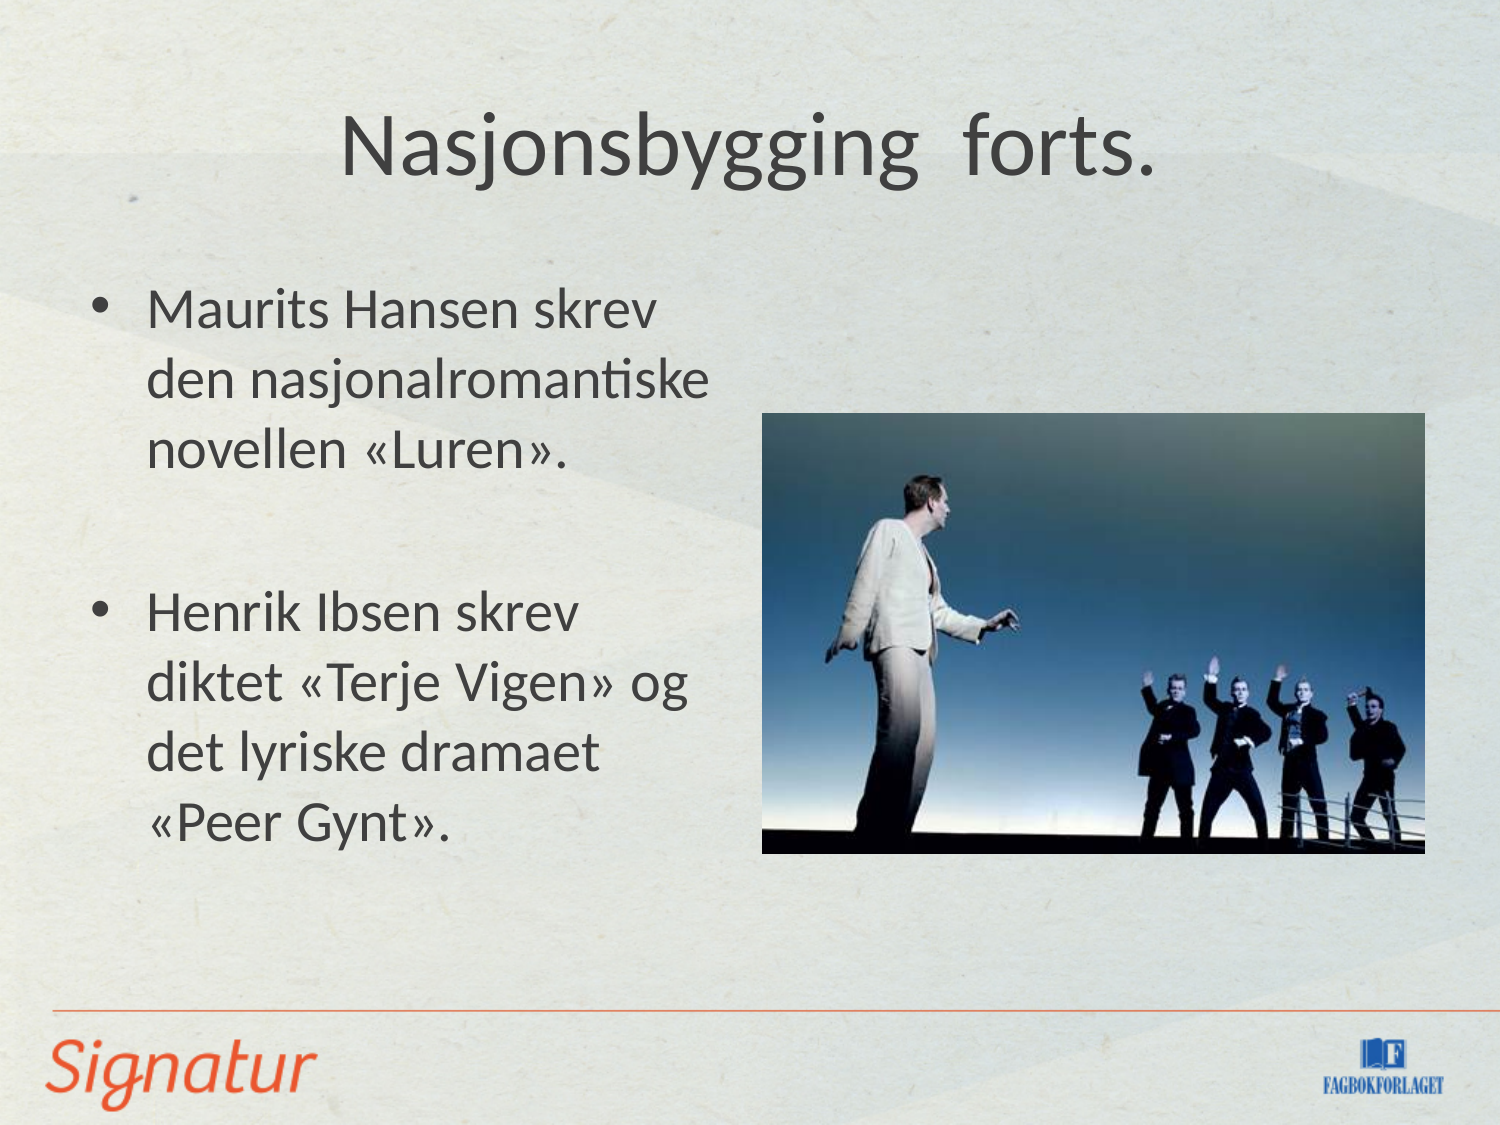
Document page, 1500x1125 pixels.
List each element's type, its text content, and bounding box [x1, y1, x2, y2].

title Nasjonsbygging forts. [75, 45, 1425, 233]
picture [0, 0, 1500, 1125]
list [762, 413, 1426, 855]
list Maurits Hansen skrev den nasjonalromantiske novellen «Luren». Henrik Ibsen skrev diktet «Terje Vigen» og det lyriske dramaet «Peer Gynt». [75, 262, 738, 1005]
